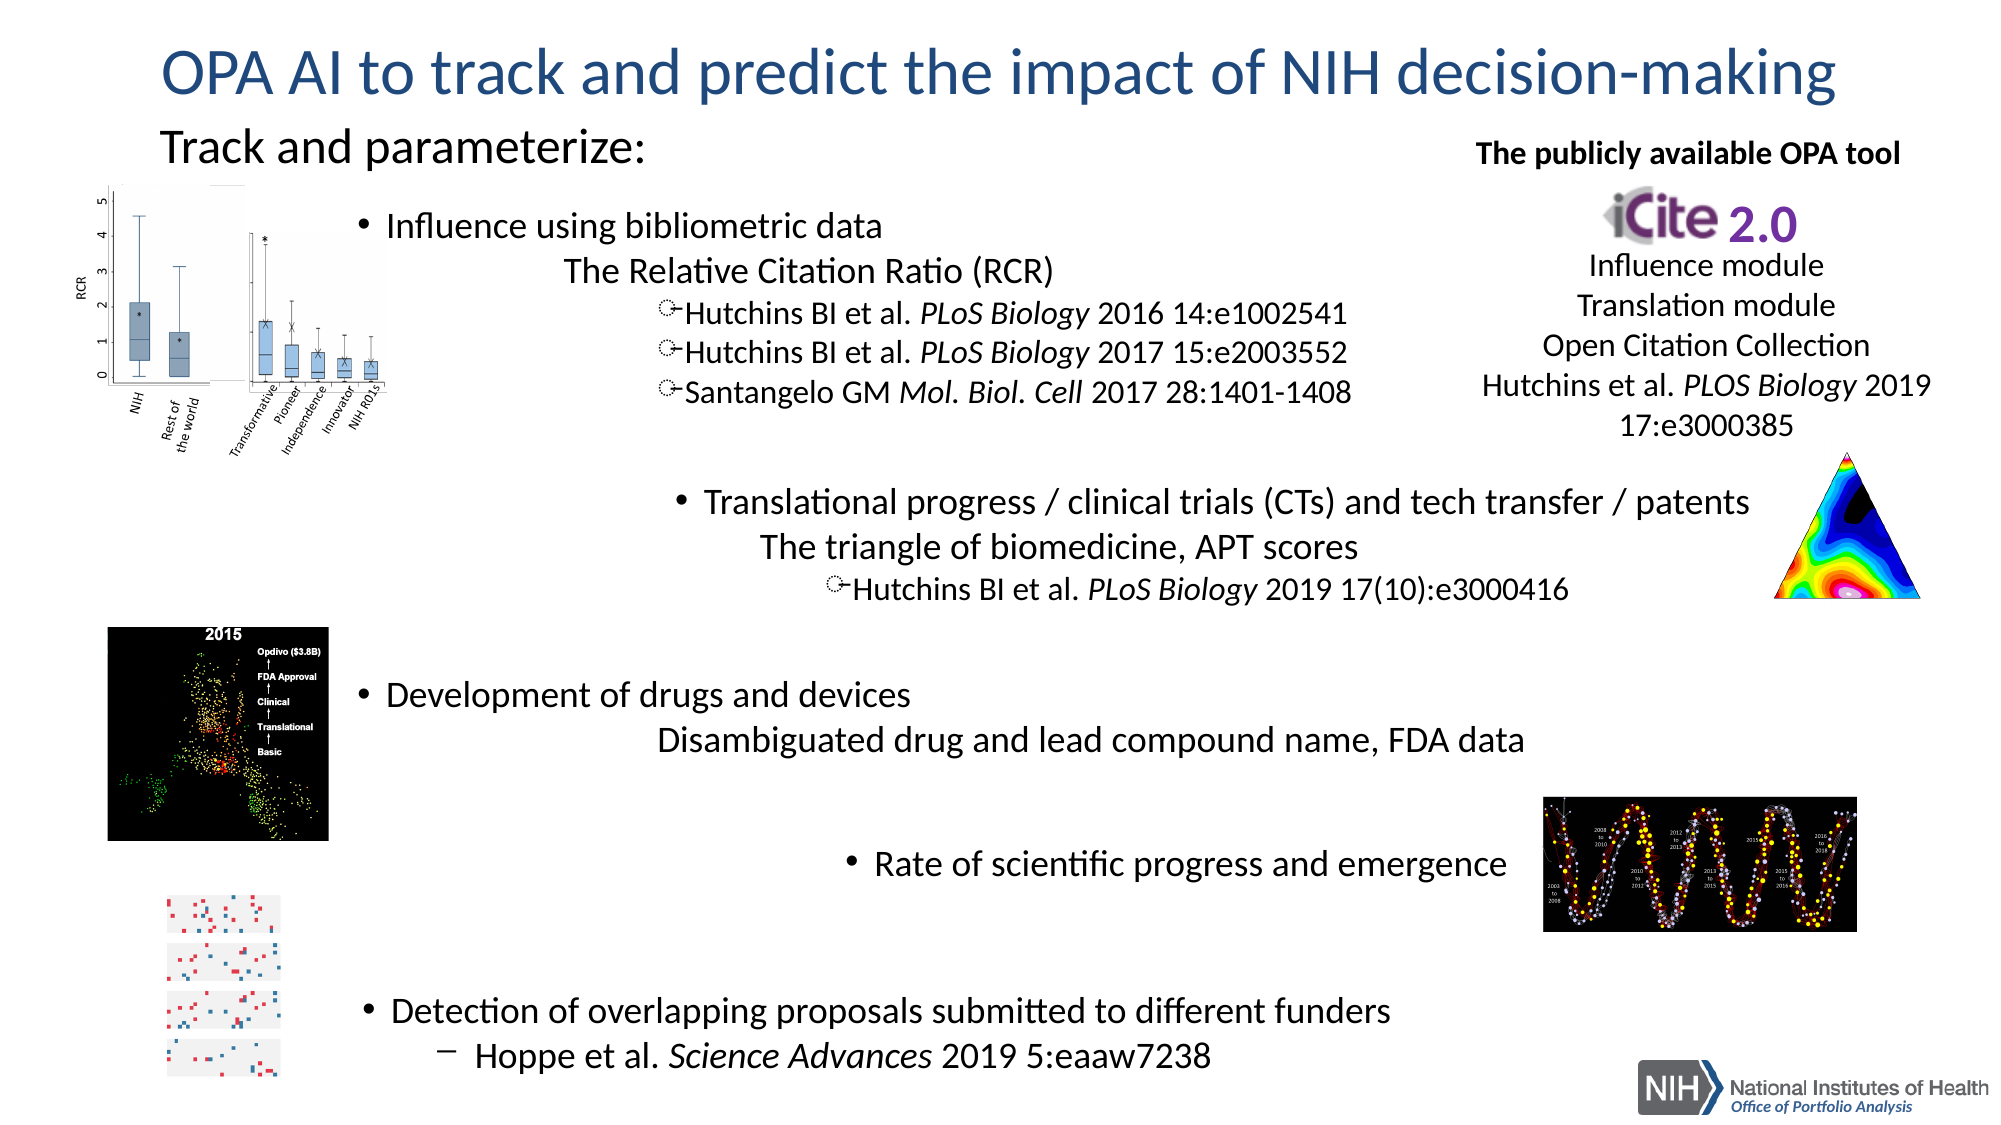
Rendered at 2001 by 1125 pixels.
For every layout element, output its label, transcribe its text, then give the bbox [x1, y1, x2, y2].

text_box OPA AI to track and predict the impact of NIH decision-making [0, 20, 2000, 116]
text_box Influence using bibliometric data The Relative Citation Ratio (RCR) Hutchins BI et al. PLoS Biology 2016 14:e1002541 Hutchins BI et al. PLoS Biology 2017 15:e2003552 Santangelo GM Mol. Biol. Cell 2017 28:1401-1408 [395, 193, 1519, 418]
text_box Track and parameterize: [144, 106, 663, 181]
picture [164, 893, 283, 1079]
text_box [67, 181, 395, 472]
text_box Influence module Translation module Open Citation Collection Hutchins et al. PLOS Biology 2019 17:e3000385 [1467, 236, 1947, 451]
text_box Rate of scientific progress and emergence [830, 831, 1529, 891]
text_box The publicly available OPA tool [1445, 124, 1933, 179]
picture [1765, 441, 1930, 609]
text_box Detection of overlapping proposals submitted to different funders Hoppe et al. Science Advances 2019 5:eaaw7238 [347, 978, 1488, 1083]
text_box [1638, 1060, 1989, 1125]
text_box 2.0 [1740, 180, 1814, 236]
text_box Translational progress / clinical trials (CTs) and tech transfer / patents The triangle of biomedicine, APT scores Hutchins BI et al. PLoS Biology 2019 17(10):e3000416 [660, 469, 1837, 615]
picture [1589, 169, 1740, 269]
text_box Development of drugs and devices Disambiguated drug and lead compound name, FDA data [342, 663, 1666, 768]
picture [1541, 796, 1857, 932]
picture [107, 627, 329, 841]
